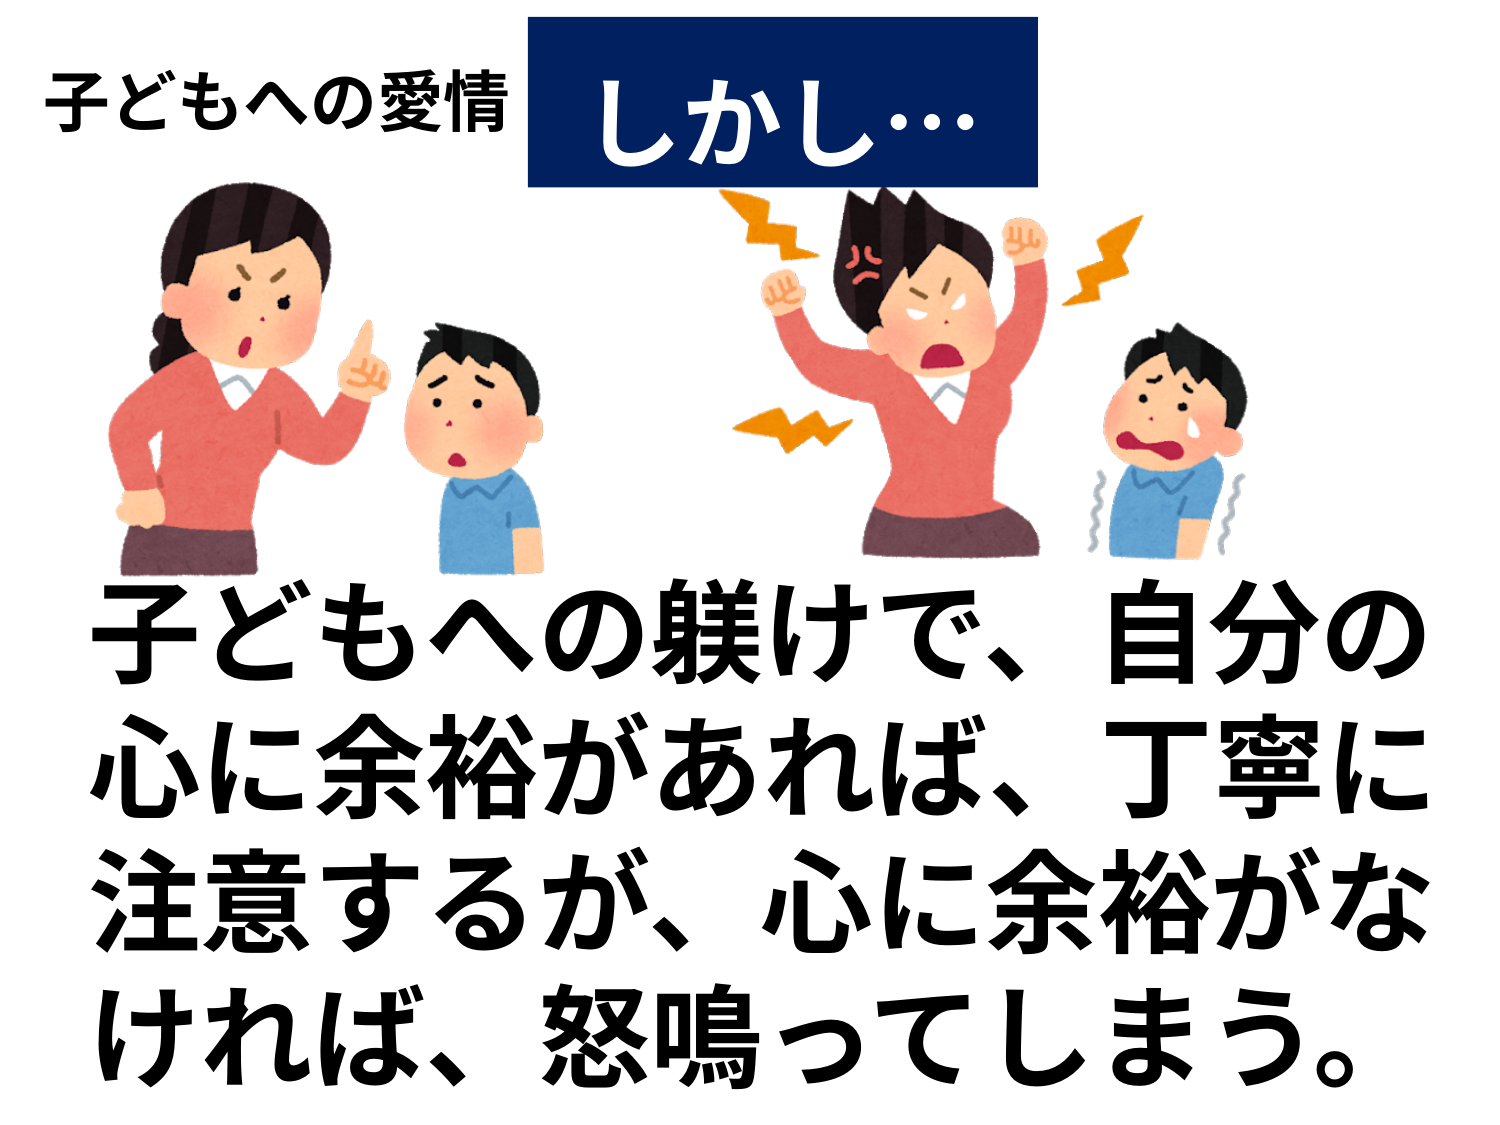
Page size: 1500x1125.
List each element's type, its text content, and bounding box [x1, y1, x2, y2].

picture [705, 173, 1257, 578]
text_box 子どもへの愛情 [26, 52, 527, 148]
picture [100, 173, 559, 597]
text_box しかし… [527, 16, 1038, 188]
text_box 子どもへの躾けで、自分の心に余裕があれば、丁寧に注意するが、心に余裕がなければ、怒鳴ってしまう。 [26, 554, 1500, 1110]
